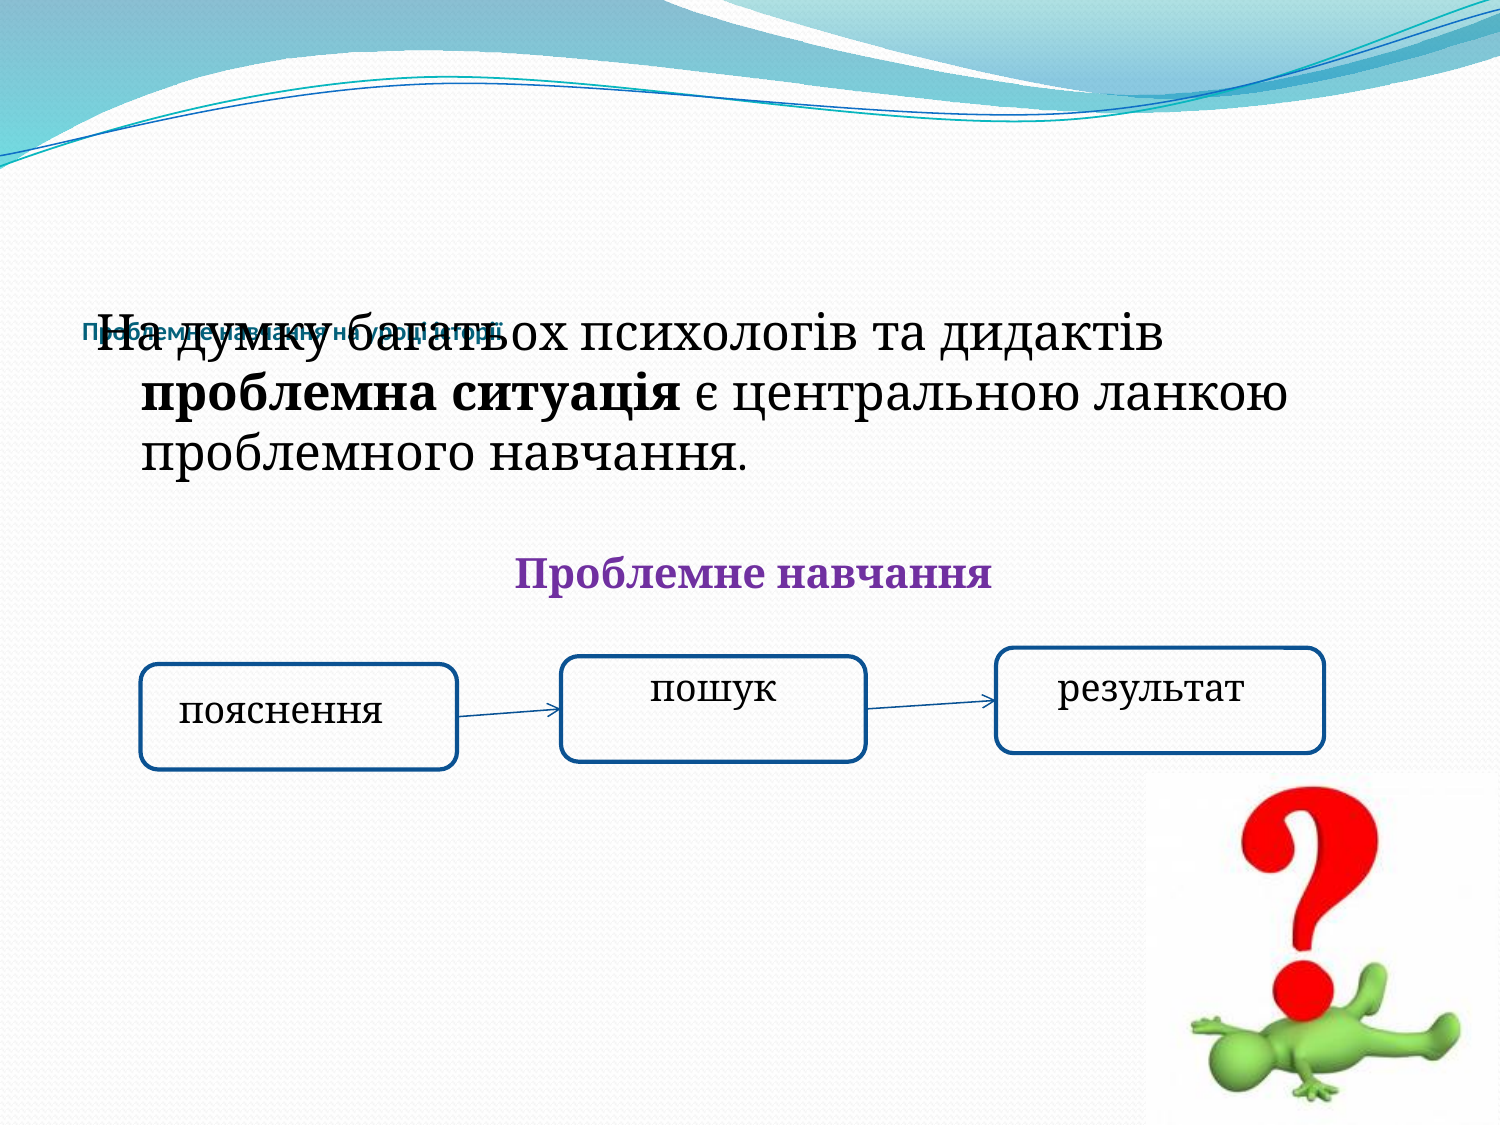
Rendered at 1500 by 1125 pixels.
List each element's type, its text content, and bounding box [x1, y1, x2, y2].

picture [1146, 773, 1499, 1125]
text_box [558, 654, 868, 764]
text_box результат [1042, 656, 1325, 716]
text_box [865, 700, 997, 710]
text_box [993, 645, 1327, 756]
text_box пояснення [164, 633, 457, 739]
list На думку багатьох психологів та дидактів проблемна ситуація є центральною ланкою проблемного навчання. Проблемне навчання [82, 292, 1425, 985]
text_box пошук [596, 656, 892, 716]
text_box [456, 708, 562, 718]
